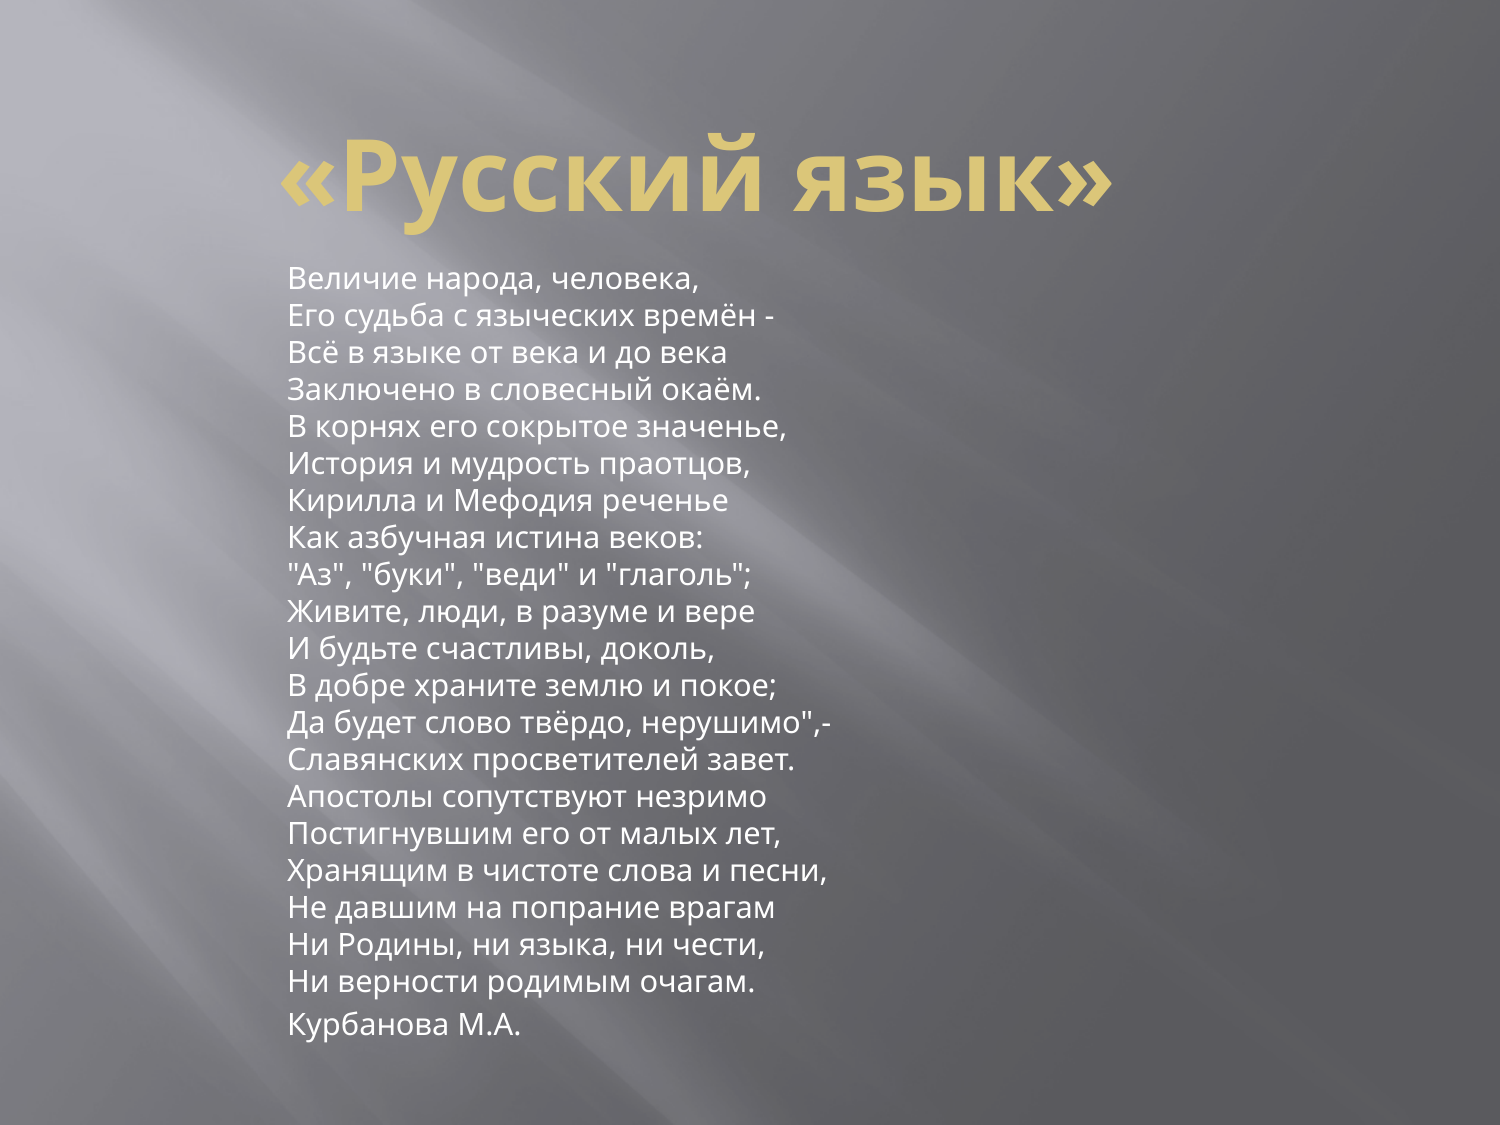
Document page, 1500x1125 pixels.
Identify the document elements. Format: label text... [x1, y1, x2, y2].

list Величие народа, человека, Его судьба с языческих времён - Всё в языке от века и до века Заключено в словесный окаём. В корнях его сокрытое значенье, История и мудрость праотцов, Кирилла и Мефодия реченье Как азбучная истина веков: "Аз", "буки", "веди" и "глаголь"; Живите, люди, в разуме и вере И будьте счастливы, доколь, В добре храните землю и покое; Да будет слово твёрдо, нерушимо",- Славянских просветителей завет. Апостолы сопутствуют незримо Постигнувшим его от малых лет, Хранящим в чистоте слова и песни, Не давшим на попрание врагам Ни Родины, ни языка, ни чести, Ни верности родимым очагам. Курбанова М.А. [262, 219, 1425, 1125]
title «Русский язык» [262, 99, 1425, 219]
